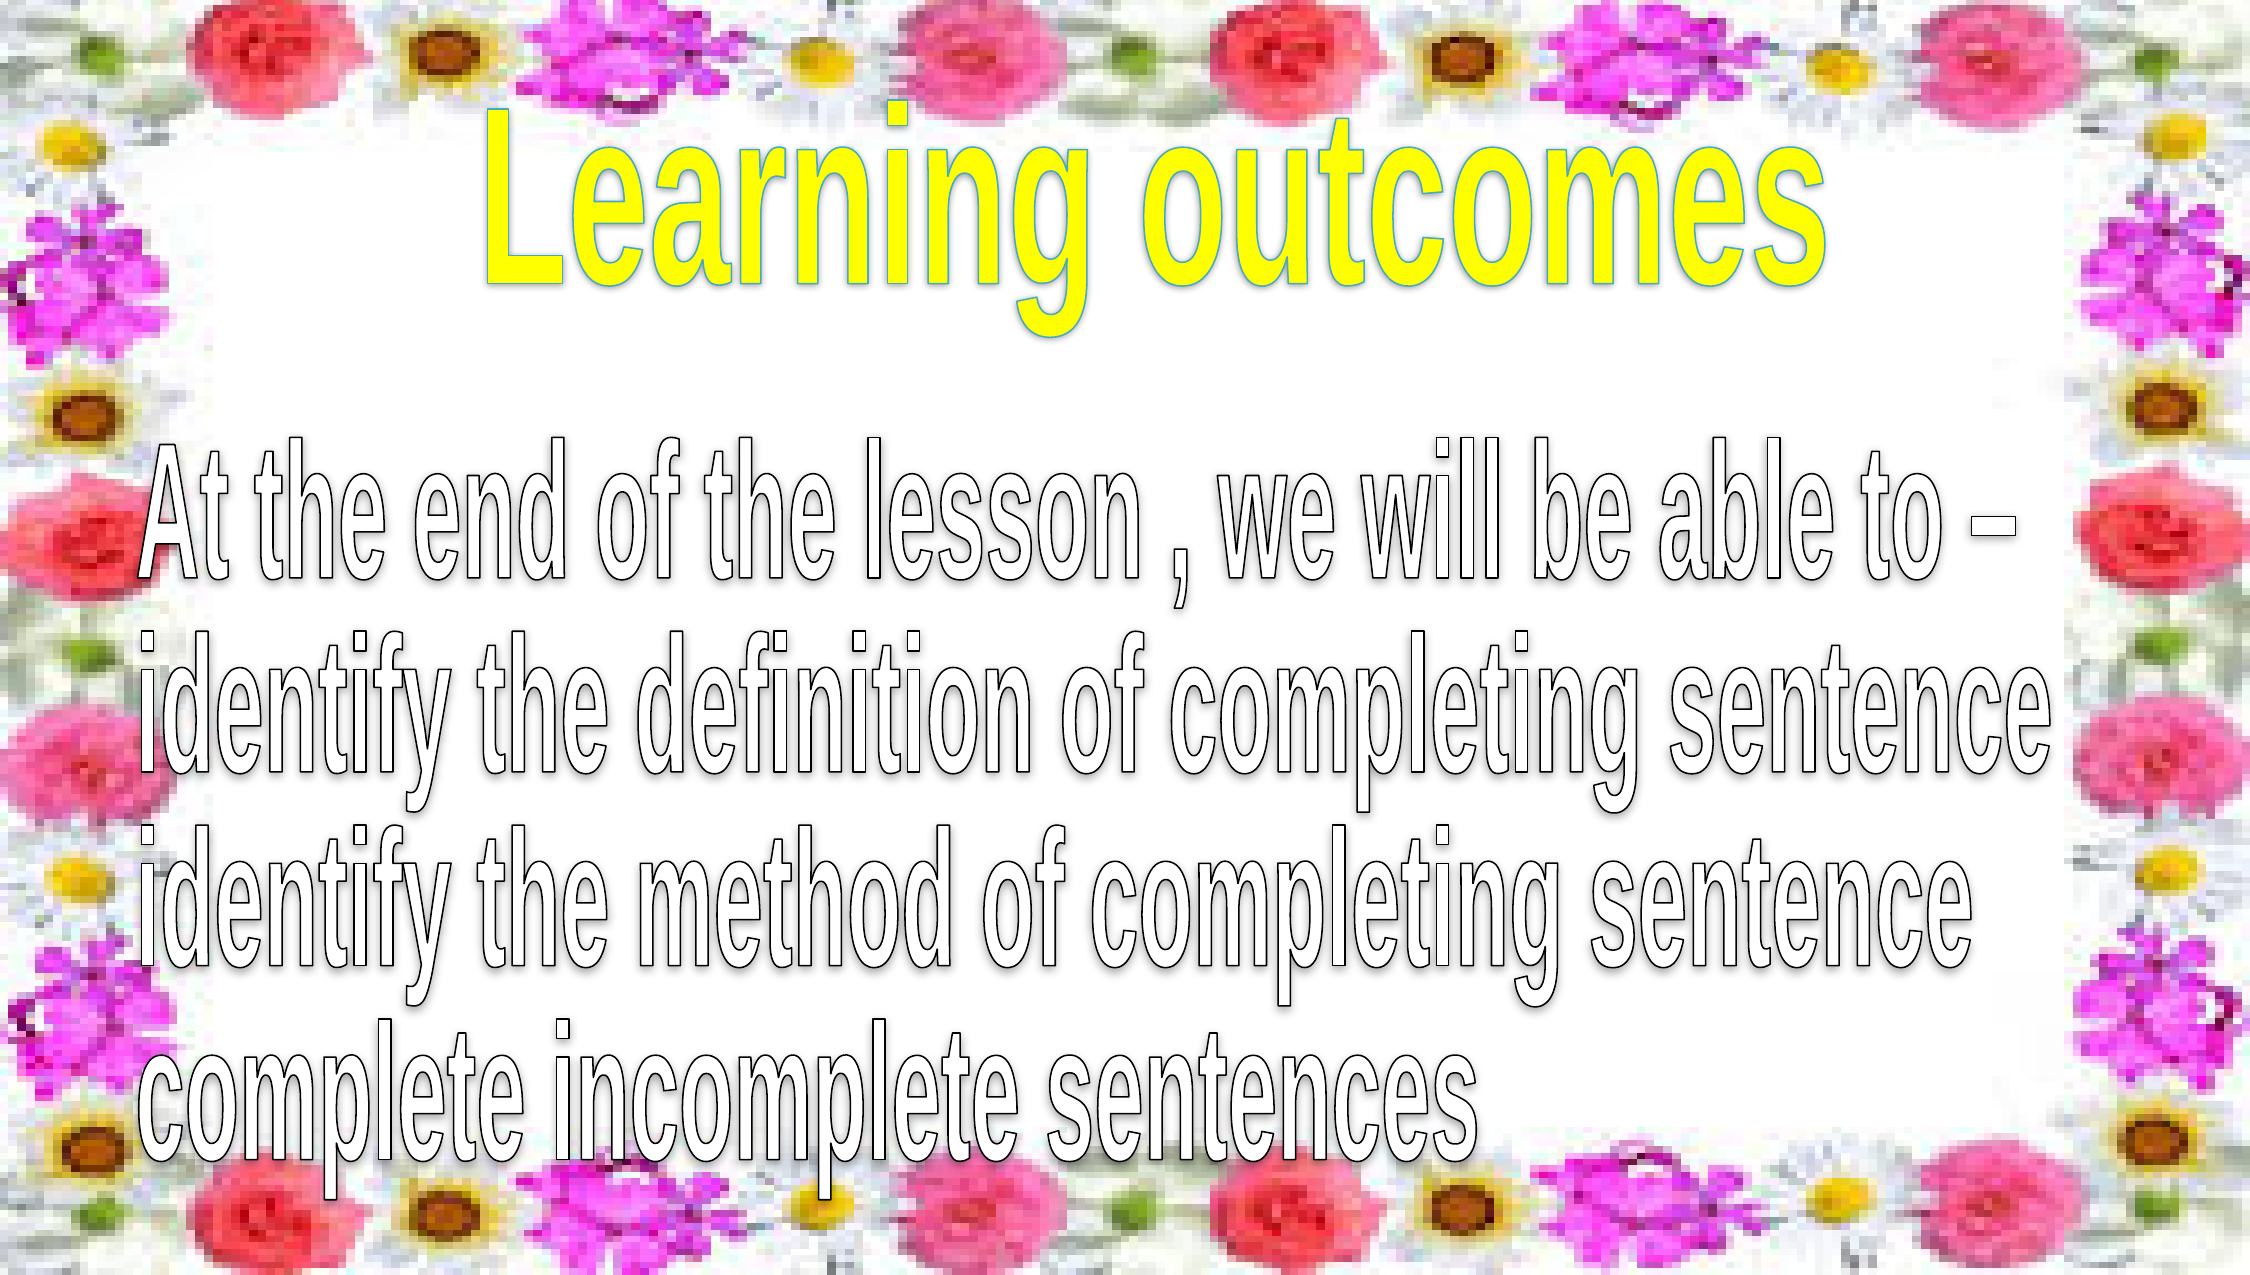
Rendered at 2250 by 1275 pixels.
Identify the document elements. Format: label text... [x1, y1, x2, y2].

text_box At the end of the lesson , we will be able to – identify the definition of completing sentence identify the method of completing sentence complete incomplete sentences [985, 666, 1030, 773]
text_box At the end of the lesson , we will be able to – identify the definition of completing sentence identify the method of completing sentence complete incomplete sentences [1277, 860, 1324, 1007]
text_box At the end of the lesson , we will be able to – identify the definition of completing sentence identify the method of completing sentence complete incomplete sentences [1035, 824, 1066, 967]
text_box At the end of the lesson , we will be able to – identify the definition of completing sentence identify the method of completing sentence complete incomplete sentences [446, 1032, 477, 1163]
text_box At the end of the lesson , we will be able to – identify the definition of completing sentence identify the method of completing sentence complete incomplete sentences [1479, 644, 1509, 775]
text_box At the end of the lesson , we will be able to – identify the definition of completing sentence identify the method of completing sentence complete incomplete sentences [1360, 474, 1432, 579]
text_box Learning outcomes [1672, 146, 1746, 287]
text_box At the end of the lesson , we will be able to – identify the definition of completing sentence identify the method of completing sentence complete incomplete sentences [1741, 838, 1771, 969]
text_box Learning outcomes [1452, 146, 1533, 287]
text_box At the end of the lesson , we will be able to – identify the definition of completing sentence identify the method of completing sentence complete incomplete sentences [580, 1054, 625, 1161]
text_box Learning outcomes [1142, 146, 1223, 287]
text_box At the end of the lesson , we will be able to – identify the definition of completing sentence identify the method of completing sentence complete incomplete sentences [1459, 860, 1505, 967]
text_box At the end of the lesson , we will be able to – identify the definition of completing sentence identify the method of completing sentence complete incomplete sentences [797, 666, 843, 773]
text_box At the end of the lesson , we will be able to – identify the definition of completing sentence identify the method of completing sentence complete incomplete sentences [1047, 1054, 1092, 1163]
text_box At the end of the lesson , we will be able to – identify the definition of completing sentence identify the method of completing sentence complete incomplete sentences [1220, 666, 1270, 775]
text_box At the end of the lesson , we will be able to – identify the definition of completing sentence identify the method of completing sentence complete incomplete sentences [1538, 666, 1584, 773]
text_box At the end of the lesson , we will be able to – identify the definition of completing sentence identify the method of completing sentence complete incomplete sentences [562, 860, 608, 969]
text_box At the end of the lesson , we will be able to – identify the definition of completing sentence identify the method of completing sentence complete incomplete sentences [1356, 666, 1403, 813]
text_box At the end of the lesson , we will be able to – identify the definition of completing sentence identify the method of completing sentence complete incomplete sentences [268, 666, 314, 773]
text_box At the end of the lesson , we will be able to – identify the definition of completing sentence identify the method of completing sentence complete incomplete sentences [1825, 860, 1871, 967]
text_box At the end of the lesson , we will be able to – identify the definition of completing sentence identify the method of completing sentence complete incomplete sentences [1820, 644, 1850, 775]
text_box At the end of the lesson , we will be able to – identify the definition of completing sentence identify the method of completing sentence complete incomplete sentences [254, 450, 284, 581]
text_box At the end of the lesson , we will be able to – identify the definition of completing sentence identify the method of completing sentence complete incomplete sentences [414, 472, 460, 581]
text_box Learning outcomes [572, 146, 645, 287]
text_box At the end of the lesson , we will be able to – identify the definition of completing sentence identify the method of completing sentence complete incomplete sentences [928, 666, 978, 775]
text_box At the end of the lesson , we will be able to – identify the definition of completing sentence identify the method of completing sentence complete incomplete sentences [1860, 450, 1890, 581]
text_box At the end of the lesson , we will be able to – identify the definition of completing sentence identify the method of completing sentence complete incomplete sentences [1659, 472, 1709, 581]
text_box At the end of the lesson , we will be able to – identify the definition of completing sentence identify the method of completing sentence complete incomplete sentences [268, 860, 314, 967]
text_box At the end of the lesson , we will be able to – identify the definition of completing sentence identify the method of completing sentence complete incomplete sentences [763, 838, 793, 969]
text_box Learning outcomes [1753, 146, 1826, 287]
text_box At the end of the lesson , we will be able to – identify the definition of completing sentence identify the method of completing sentence complete incomplete sentences [1148, 1054, 1194, 1161]
text_box At the end of the lesson , we will be able to – identify the definition of completing sentence identify the method of completing sentence complete incomplete sentences [136, 443, 198, 579]
text_box At the end of the lesson , we will be able to – identify the definition of completing sentence identify the method of completing sentence complete incomplete sentences [1383, 1054, 1429, 1163]
text_box At the end of the lesson , we will be able to – identify the definition of completing sentence identify the method of completing sentence complete incomplete sentences [597, 472, 647, 581]
text_box At the end of the lesson , we will be able to – identify the definition of completing sentence identify the method of completing sentence complete incomplete sentences [983, 860, 1033, 969]
text_box At the end of the lesson , we will be able to – identify the definition of completing sentence identify the method of completing sentence complete incomplete sentences [1141, 860, 1191, 969]
text_box At the end of the lesson , we will be able to – identify the definition of completing sentence identify the method of completing sentence complete incomplete sentences [1591, 666, 1638, 814]
text_box At the end of the lesson , we will be able to – identify the definition of completing sentence identify the method of completing sentence complete incomplete sentences [373, 630, 452, 813]
text_box At the end of the lesson , we will be able to – identify the definition of completing sentence identify the method of completing sentence complete incomplete sentences [244, 1054, 314, 1161]
text_box At the end of the lesson , we will be able to – identify the definition of completing sentence identify the method of completing sentence complete incomplete sentences [478, 1054, 524, 1163]
text_box At the end of the lesson , we will be able to – identify the definition of completing sentence identify the method of completing sentence complete incomplete sentences [318, 838, 348, 969]
text_box At the end of the lesson , we will be able to – identify the definition of completing sentence identify the method of completing sentence complete incomplete sentences [476, 644, 506, 775]
text_box At the end of the lesson , we will be able to – identify the definition of completing sentence identify the method of completing sentence complete incomplete sentences [216, 666, 262, 775]
text_box At the end of the lesson , we will be able to – identify the definition of completing sentence identify the method of completing sentence complete incomplete sentences [1669, 666, 1714, 775]
text_box At the end of the lesson , we will be able to – identify the definition of completing sentence identify the method of completing sentence complete incomplete sentences [1037, 472, 1087, 581]
text_box At the end of the lesson , we will be able to – identify the definition of completing sentence identify the method of completing sentence complete incomplete sentences [2006, 666, 2051, 775]
text_box At the end of the lesson , we will be able to – identify the definition of completing sentence identify the method of completing sentence complete incomplete sentences [1788, 472, 1834, 581]
text_box At the end of the lesson , we will be able to – identify the definition of completing sentence identify the method of completing sentence complete incomplete sentences [288, 436, 334, 579]
text_box At the end of the lesson , we will be able to – identify the definition of completing sentence identify the method of completing sentence complete incomplete sentences [399, 1054, 445, 1163]
text_box At the end of the lesson , we will be able to – identify the definition of completing sentence identify the method of completing sentence complete incomplete sentences [1534, 436, 1581, 581]
text_box At the end of the lesson , we will be able to – identify the definition of completing sentence identify the method of completing sentence complete incomplete sentences [1096, 1054, 1142, 1163]
text_box Learning outcomes [1318, 117, 1365, 287]
text_box At the end of the lesson , we will be able to – identify the definition of completing sentence identify the method of completing sentence complete incomplete sentences [1400, 838, 1430, 969]
text_box At the end of the lesson , we will be able to – identify the definition of completing sentence identify the method of completing sentence complete incomplete sentences [1927, 860, 1972, 969]
text_box At the end of the lesson , we will be able to – identify the definition of completing sentence identify the method of completing sentence complete incomplete sentences [987, 472, 1032, 581]
text_box At the end of the lesson , we will be able to – identify the definition of completing sentence identify the method of completing sentence complete incomplete sentences [941, 1032, 971, 1163]
text_box At the end of the lesson , we will be able to – identify the definition of completing sentence identify the method of completing sentence complete incomplete sentences [1904, 666, 1950, 773]
text_box At the end of the lesson , we will be able to – identify the definition of completing sentence identify the method of completing sentence complete incomplete sentences [798, 824, 843, 967]
text_box At the end of the lesson , we will be able to – identify the definition of completing sentence identify the method of completing sentence complete incomplete sentences [1771, 666, 1816, 773]
text_box At the end of the lesson , we will be able to – identify the definition of completing sentence identify the method of completing sentence complete incomplete sentences [1062, 666, 1112, 775]
text_box At the end of the lesson , we will be able to – identify the definition of completing sentence identify the method of completing sentence complete incomplete sentences [1230, 1054, 1275, 1163]
text_box At the end of the lesson , we will be able to – identify the definition of completing sentence identify the method of completing sentence complete incomplete sentences [1956, 666, 2002, 775]
text_box At the end of the lesson , we will be able to – identify the definition of completing sentence identify the method of completing sentence complete incomplete sentences [849, 860, 899, 969]
text_box At the end of the lesson , we will be able to – identify the definition of completing sentence identify the method of completing sentence complete incomplete sentences [562, 666, 608, 775]
text_box At the end of the lesson , we will be able to – identify the definition of completing sentence identify the method of completing sentence complete incomplete sentences [904, 824, 951, 969]
text_box At the end of the lesson , we will be able to – identify the definition of completing sentence identify the method of completing sentence complete incomplete sentences [1197, 860, 1268, 967]
picture [0, 0, 2250, 1275]
text_box At the end of the lesson , we will be able to – identify the definition of completing sentence identify the method of completing sentence complete incomplete sentences [681, 1054, 731, 1163]
text_box At the end of the lesson , we will be able to – identify the definition of completing sentence identify the method of completing sentence complete incomplete sentences [1198, 1032, 1228, 1163]
text_box At the end of the lesson , we will be able to – identify the definition of completing sentence identify the method of completing sentence complete incomplete sentences [1719, 666, 1764, 775]
text_box At the end of the lesson , we will be able to – identify the definition of completing sentence identify the method of completing sentence complete incomplete sentences [1512, 860, 1559, 1008]
text_box At the end of the lesson , we will be able to – identify the definition of completing sentence identify the method of completing sentence complete incomplete sentences [973, 1054, 1018, 1163]
text_box At the end of the lesson , we will be able to – identify the definition of completing sentence identify the method of completing sentence complete incomplete sentences [1773, 860, 1819, 969]
text_box Learning outcomes [926, 146, 1000, 285]
text_box At the end of the lesson , we will be able to – identify the definition of completing sentence identify the method of completing sentence complete incomplete sentences [162, 630, 210, 775]
text_box At the end of the lesson , we will be able to – identify the definition of completing sentence identify the method of completing sentence complete incomplete sentences [1289, 472, 1335, 581]
text_box At the end of the lesson , we will be able to – identify the definition of completing sentence identify the method of completing sentence complete incomplete sentences [738, 1054, 808, 1161]
text_box At the end of the lesson , we will be able to – identify the definition of completing sentence identify the method of completing sentence complete incomplete sentences [1877, 860, 1923, 969]
text_box At the end of the lesson , we will be able to – identify the definition of completing sentence identify the method of completing sentence complete incomplete sentences [476, 838, 506, 969]
text_box At the end of the lesson , we will be able to – identify the definition of completing sentence identify the method of completing sentence complete incomplete sentences [162, 824, 210, 969]
text_box At the end of the lesson , we will be able to – identify the definition of completing sentence identify the method of completing sentence complete incomplete sentences [790, 472, 835, 581]
text_box At the end of the lesson , we will be able to – identify the definition of completing sentence identify the method of completing sentence complete incomplete sentences [1353, 860, 1399, 969]
text_box At the end of the lesson , we will be able to – identify the definition of completing sentence identify the method of completing sentence complete incomplete sentences [1590, 860, 1635, 969]
text_box At the end of the lesson , we will be able to – identify the definition of completing sentence identify the method of completing sentence complete incomplete sentences [1216, 474, 1288, 579]
text_box At the end of the lesson , we will be able to – identify the definition of completing sentence identify the method of completing sentence complete incomplete sentences [1334, 1054, 1380, 1163]
text_box At the end of the lesson , we will be able to – identify the definition of completing sentence identify the method of completing sentence complete incomplete sentences [817, 1054, 864, 1201]
text_box At the end of the lesson , we will be able to – identify the definition of completing sentence identify the method of completing sentence complete incomplete sentences [373, 824, 452, 1007]
text_box At the end of the lesson , we will be able to – identify the definition of completing sentence identify the method of completing sentence complete incomplete sentences [511, 630, 556, 773]
text_box At the end of the lesson , we will be able to – identify the definition of completing sentence identify the method of completing sentence complete incomplete sentences [889, 472, 934, 581]
text_box Learning outcomes [739, 146, 787, 285]
text_box At the end of the lesson , we will be able to – identify the definition of completing sentence identify the method of completing sentence complete incomplete sentences [323, 1054, 370, 1201]
text_box Learning outcomes [1371, 146, 1445, 287]
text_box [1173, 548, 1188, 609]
text_box At the end of the lesson , we will be able to – identify the definition of completing sentence identify the method of completing sentence complete incomplete sentences [739, 630, 769, 773]
text_box Learning outcomes [1546, 146, 1660, 285]
text_box At the end of the lesson , we will be able to – identify the definition of completing sentence identify the method of completing sentence complete incomplete sentences [518, 436, 566, 581]
text_box At the end of the lesson , we will be able to – identify the definition of completing sentence identify the method of completing sentence complete incomplete sentences [650, 436, 680, 579]
text_box Learning outcomes [1235, 148, 1309, 287]
text_box At the end of the lesson , we will be able to – identify the definition of completing sentence identify the method of completing sentence complete incomplete sentences [871, 644, 901, 775]
text_box At the end of the lesson , we will be able to – identify the definition of completing sentence identify the method of completing sentence complete incomplete sentences [318, 644, 348, 775]
text_box At the end of the lesson , we will be able to – identify the definition of completing sentence identify the method of completing sentence complete incomplete sentences [1640, 860, 1685, 969]
text_box At the end of the lesson , we will be able to – identify the definition of completing sentence identify the method of completing sentence complete incomplete sentences [511, 824, 556, 967]
text_box At the end of the lesson , we will be able to – identify the definition of completing sentence identify the method of completing sentence complete incomplete sentences [187, 1054, 237, 1163]
text_box At the end of the lesson , we will be able to – identify the definition of completing sentence identify the method of completing sentence complete incomplete sentences [1114, 630, 1145, 773]
text_box At the end of the lesson , we will be able to – identify the definition of completing sentence identify the method of completing sentence complete incomplete sentences [199, 450, 229, 581]
text_box At the end of the lesson , we will be able to – identify the definition of completing sentence identify the method of completing sentence complete incomplete sentences [738, 436, 783, 579]
text_box At the end of the lesson , we will be able to – identify the definition of completing sentence identify the method of completing sentence complete incomplete sentences [632, 1054, 678, 1163]
text_box At the end of the lesson , we will be able to – identify the definition of completing sentence identify the method of completing sentence complete incomplete sentences [1852, 666, 1898, 775]
text_box At the end of the lesson , we will be able to – identify the definition of completing sentence identify the method of completing sentence complete incomplete sentences [716, 860, 761, 969]
text_box At the end of the lesson , we will be able to – identify the definition of completing sentence identify the method of completing sentence complete incomplete sentences [1094, 472, 1139, 579]
text_box At the end of the lesson , we will be able to – identify the definition of completing sentence identify the method of completing sentence complete incomplete sentences [938, 472, 983, 581]
text_box At the end of the lesson , we will be able to – identify the definition of completing sentence identify the method of completing sentence complete incomplete sentences [466, 472, 512, 579]
text_box At the end of the lesson , we will be able to – identify the definition of completing sentence identify the method of completing sentence complete incomplete sentences [1692, 860, 1737, 967]
text_box At the end of the lesson , we will be able to – identify the definition of completing sentence identify the method of completing sentence complete incomplete sentences [1170, 666, 1216, 775]
text_box At the end of the lesson , we will be able to – identify the definition of completing sentence identify the method of completing sentence complete incomplete sentences [703, 450, 733, 581]
text_box At the end of the lesson , we will be able to – identify the definition of completing sentence identify the method of completing sentence complete incomplete sentences [894, 1054, 939, 1163]
text_box At the end of the lesson , we will be able to – identify the definition of completing sentence identify the method of completing sentence complete incomplete sentences [1712, 436, 1759, 581]
text_box At the end of the lesson , we will be able to – identify the definition of completing sentence identify the method of completing sentence complete incomplete sentences [691, 666, 736, 775]
text_box At the end of the lesson , we will be able to – identify the definition of completing sentence identify the method of completing sentence complete incomplete sentences [1432, 666, 1478, 775]
text_box Learning outcomes [796, 146, 869, 285]
text_box At the end of the lesson , we will be able to – identify the definition of completing sentence identify the method of completing sentence complete incomplete sentences [637, 630, 684, 775]
text_box At the end of the lesson , we will be able to – identify the definition of completing sentence identify the method of completing sentence complete incomplete sentences [1892, 472, 1942, 581]
text_box At the end of the lesson , we will be able to – identify the definition of completing sentence identify the method of completing sentence complete incomplete sentences [340, 472, 386, 581]
text_box Learning outcomes [652, 146, 733, 287]
text_box Learning outcomes [1012, 146, 1089, 339]
text_box At the end of the lesson , we will be able to – identify the definition of completing sentence identify the method of completing sentence complete incomplete sentences [639, 860, 709, 967]
text_box At the end of the lesson , we will be able to – identify the definition of completing sentence identify the method of completing sentence complete incomplete sentences [1091, 860, 1137, 969]
text_box At the end of the lesson , we will be able to – identify the definition of completing sentence identify the method of completing sentence complete incomplete sentences [1432, 1054, 1478, 1163]
text_box At the end of the lesson , we will be able to – identify the definition of completing sentence identify the method of completing sentence complete incomplete sentences [137, 1054, 183, 1163]
text_box At the end of the lesson , we will be able to – identify the definition of completing sentence identify the method of completing sentence complete incomplete sentences [1586, 472, 1631, 581]
text_box At the end of the lesson , we will be able to – identify the definition of completing sentence identify the method of completing sentence complete incomplete sentences [1282, 1054, 1327, 1161]
text_box At the end of the lesson , we will be able to – identify the definition of completing sentence identify the method of completing sentence complete incomplete sentences [216, 860, 262, 969]
text_box At the end of the lesson , we will be able to – identify the definition of completing sentence identify the method of completing sentence complete incomplete sentences [1277, 666, 1347, 773]
